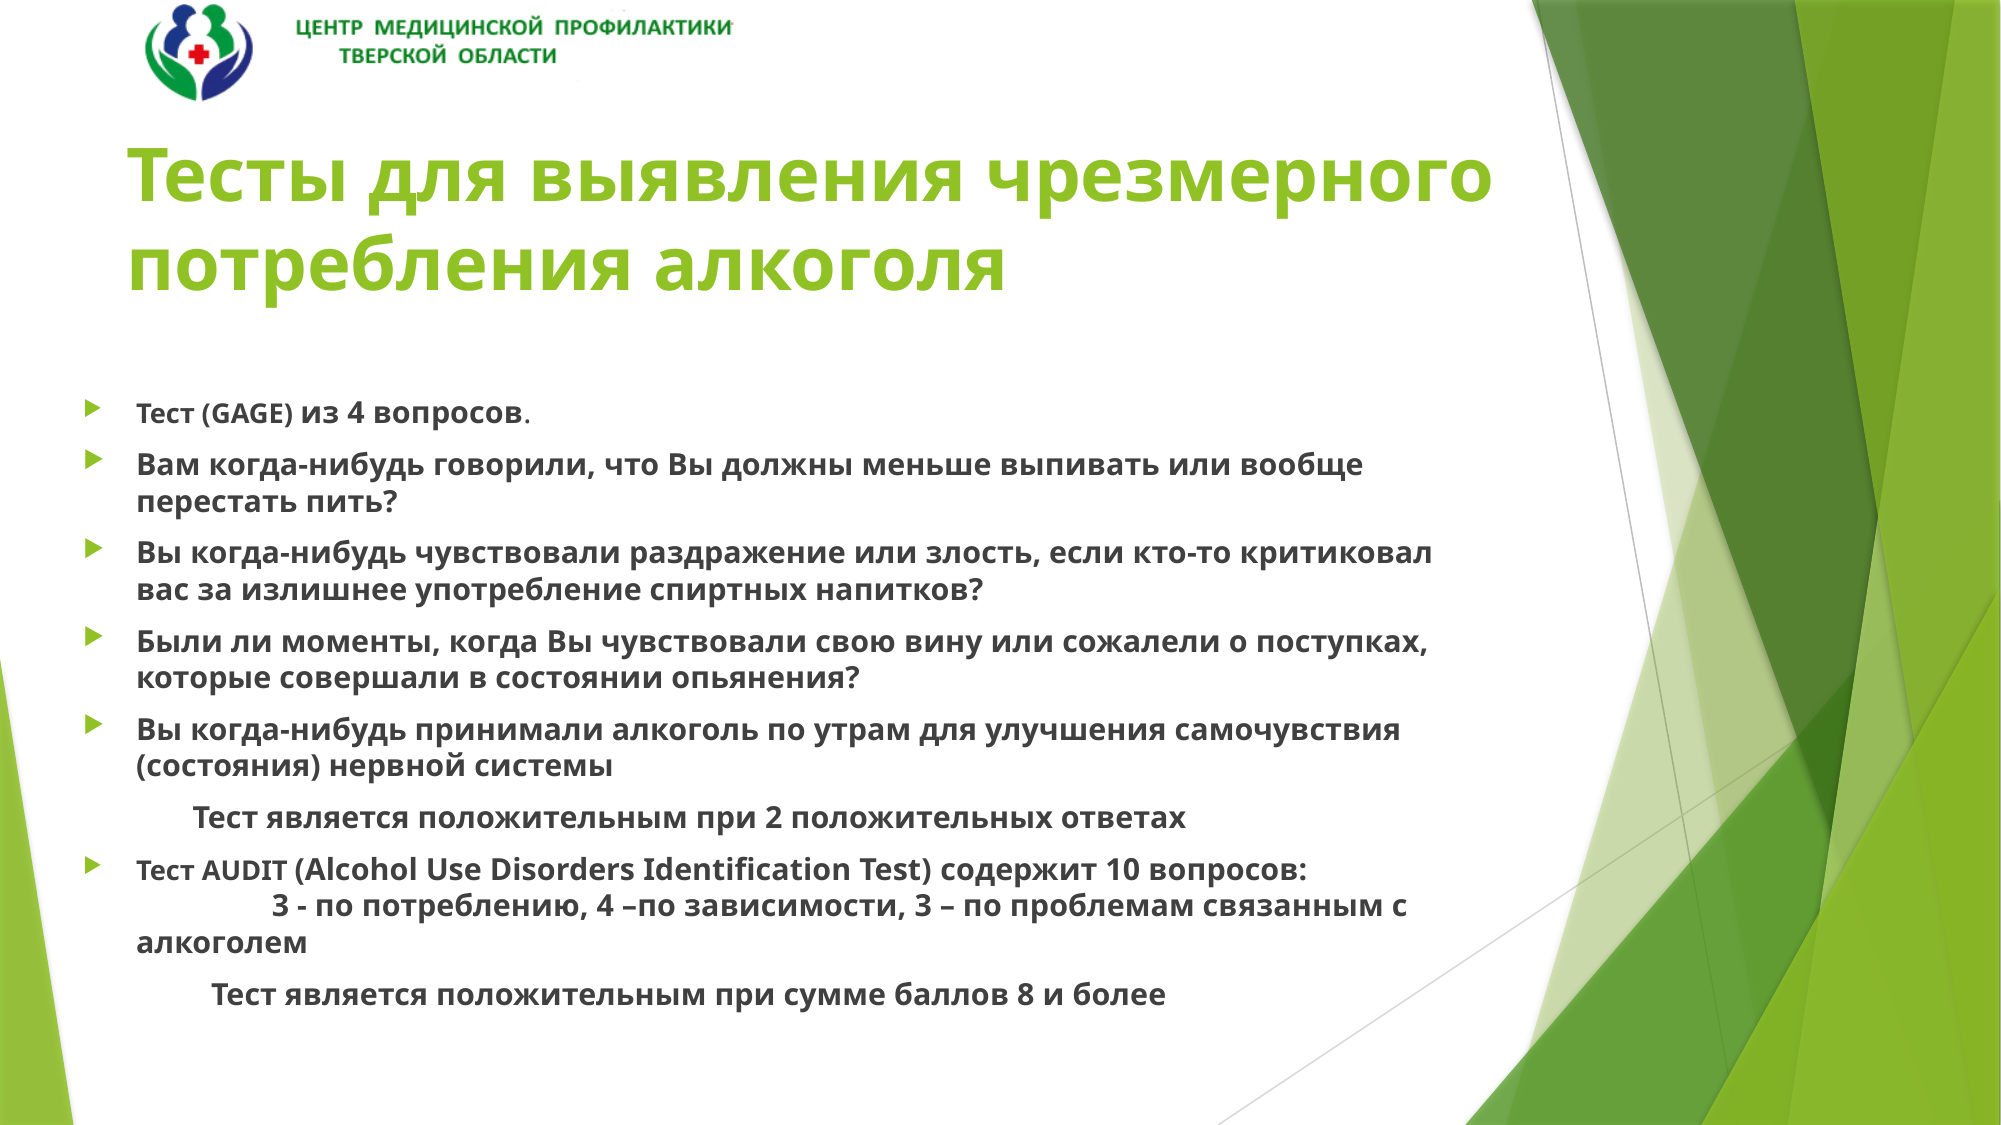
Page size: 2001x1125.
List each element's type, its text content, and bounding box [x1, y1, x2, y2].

title Тесты для выявления чрезмерного потребления алкоголя [111, 120, 1522, 337]
list Тест (GAGE) из 4 вопросов. Вам когда-нибудь говорили, что Вы должны меньше выпивать или вообще перестать пить? Вы когда-нибудь чувствовали раздражение или злость, если кто-то критиковал вас за излишнее употребление спиртных напитков? Были ли моменты, когда Вы чувствовали свою вину или сожалели о поступках, которые совершали в состоянии опьянения? Вы когда-нибудь принимали алкоголь по утрам для улучшения самочувствия (состояния) нервной системы Тест является положительным при 2 положительных ответах Тест AUDIT (Alcohol Use Disorders Identification Test) содержит 10 вопросов: 3 - по потреблению, 4 –по зависимости, 3 – по проблемам связанным с алкоголем Тест является положительным при сумме баллов 8 и более [68, 385, 1479, 1023]
picture [142, 4, 743, 104]
